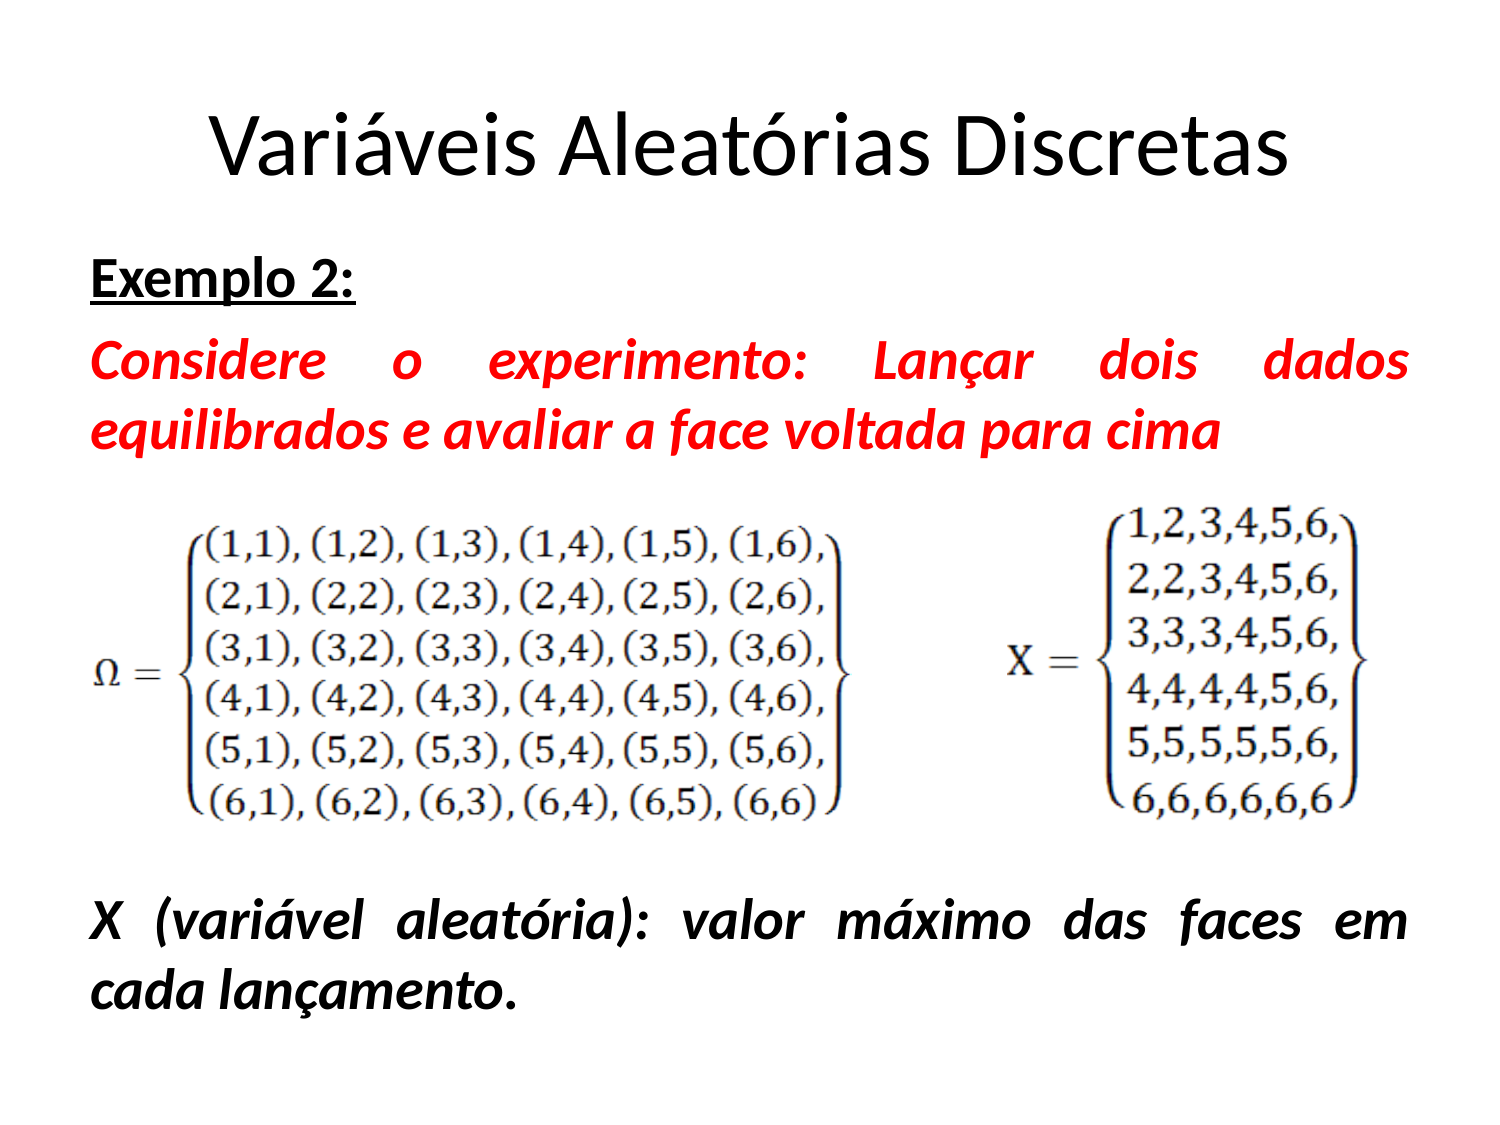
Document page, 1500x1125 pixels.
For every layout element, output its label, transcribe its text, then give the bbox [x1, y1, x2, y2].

title Variáveis Aleatórias Discretas [75, 45, 1425, 231]
list Exemplo 2: Considere o experimento: Lançar dois dados equilibrados e avaliar a face voltada para cima X (variável aleatória): valor máximo das faces em cada lançamento. [75, 231, 1425, 1035]
picture [1007, 503, 1372, 831]
picture [93, 522, 853, 833]
